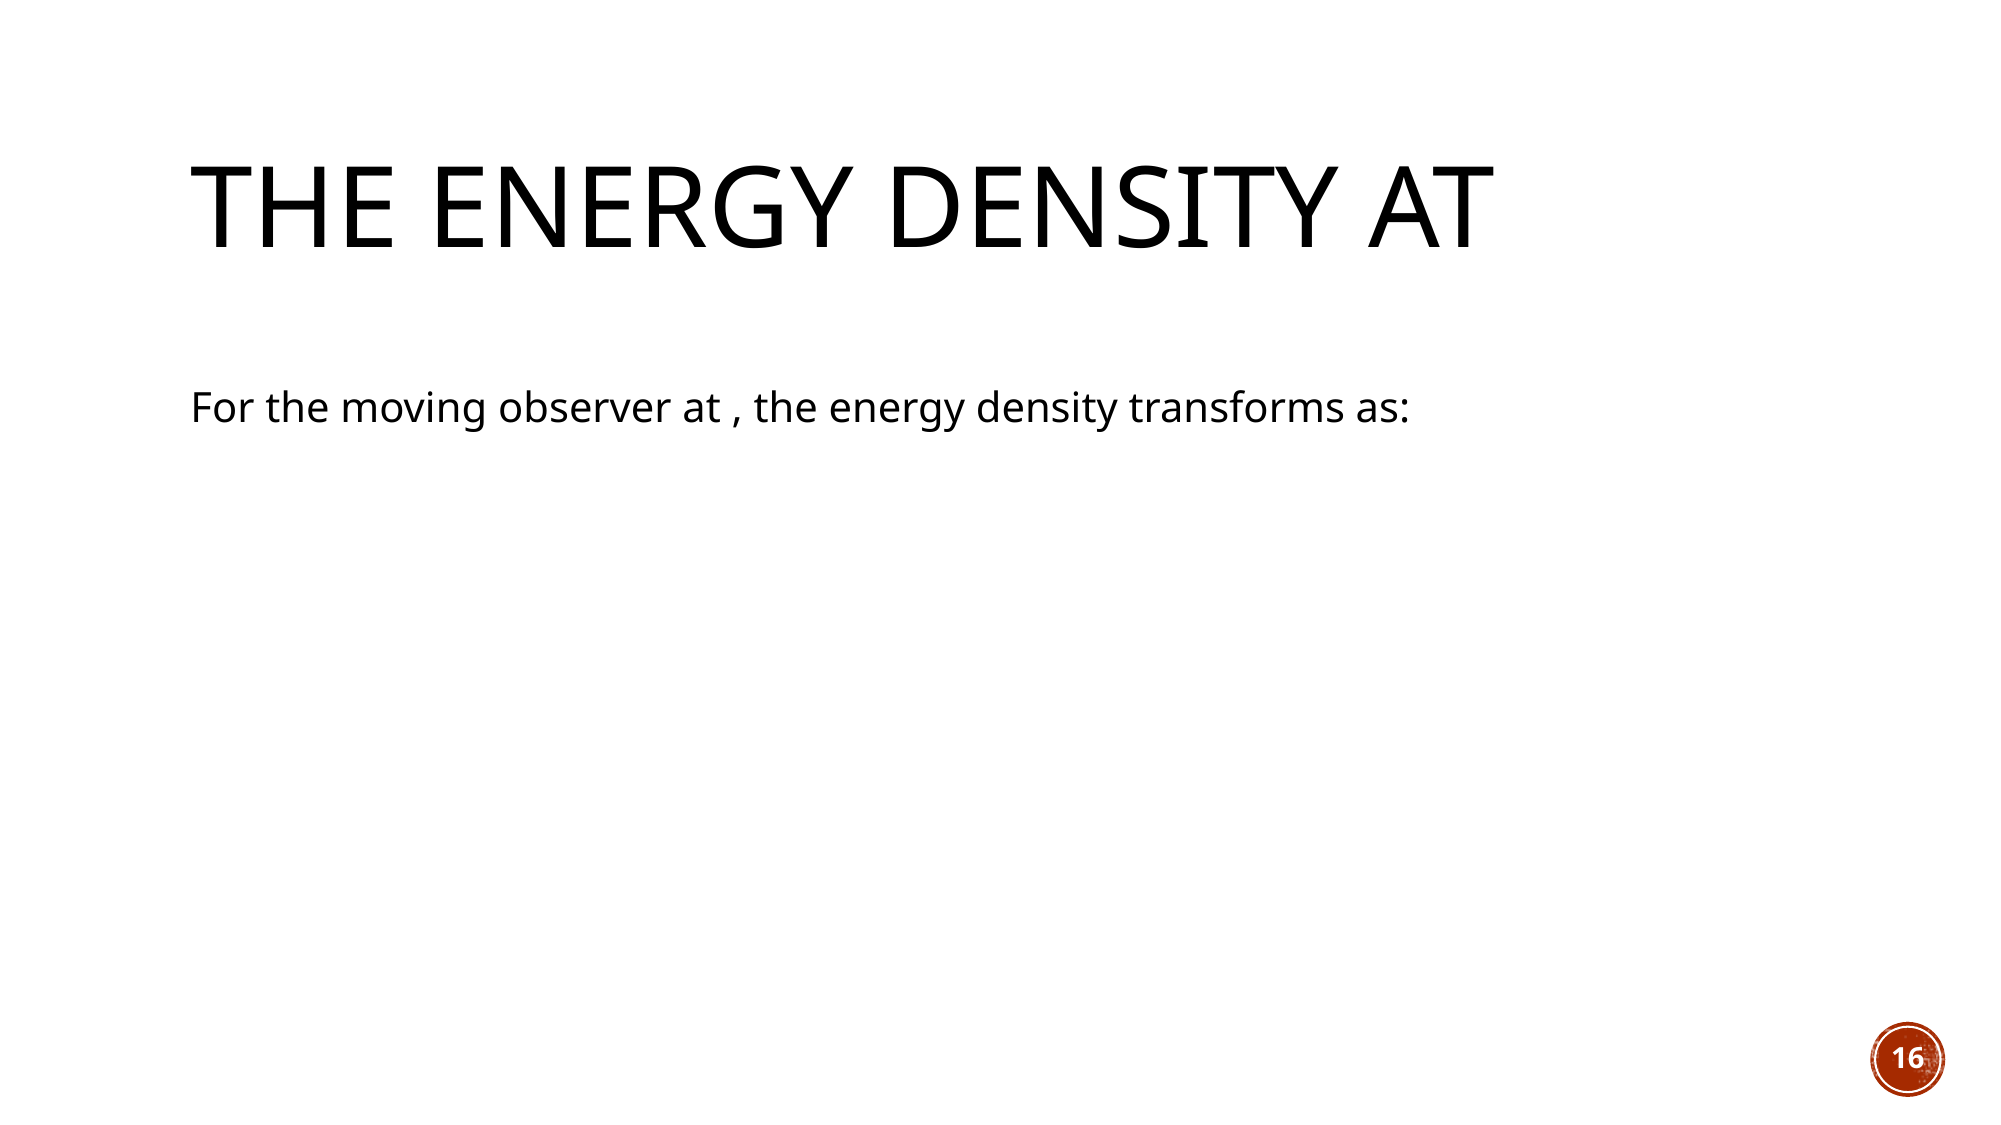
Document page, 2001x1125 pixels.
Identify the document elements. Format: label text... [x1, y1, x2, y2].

slide_number 16 [1855, 1028, 1961, 1089]
